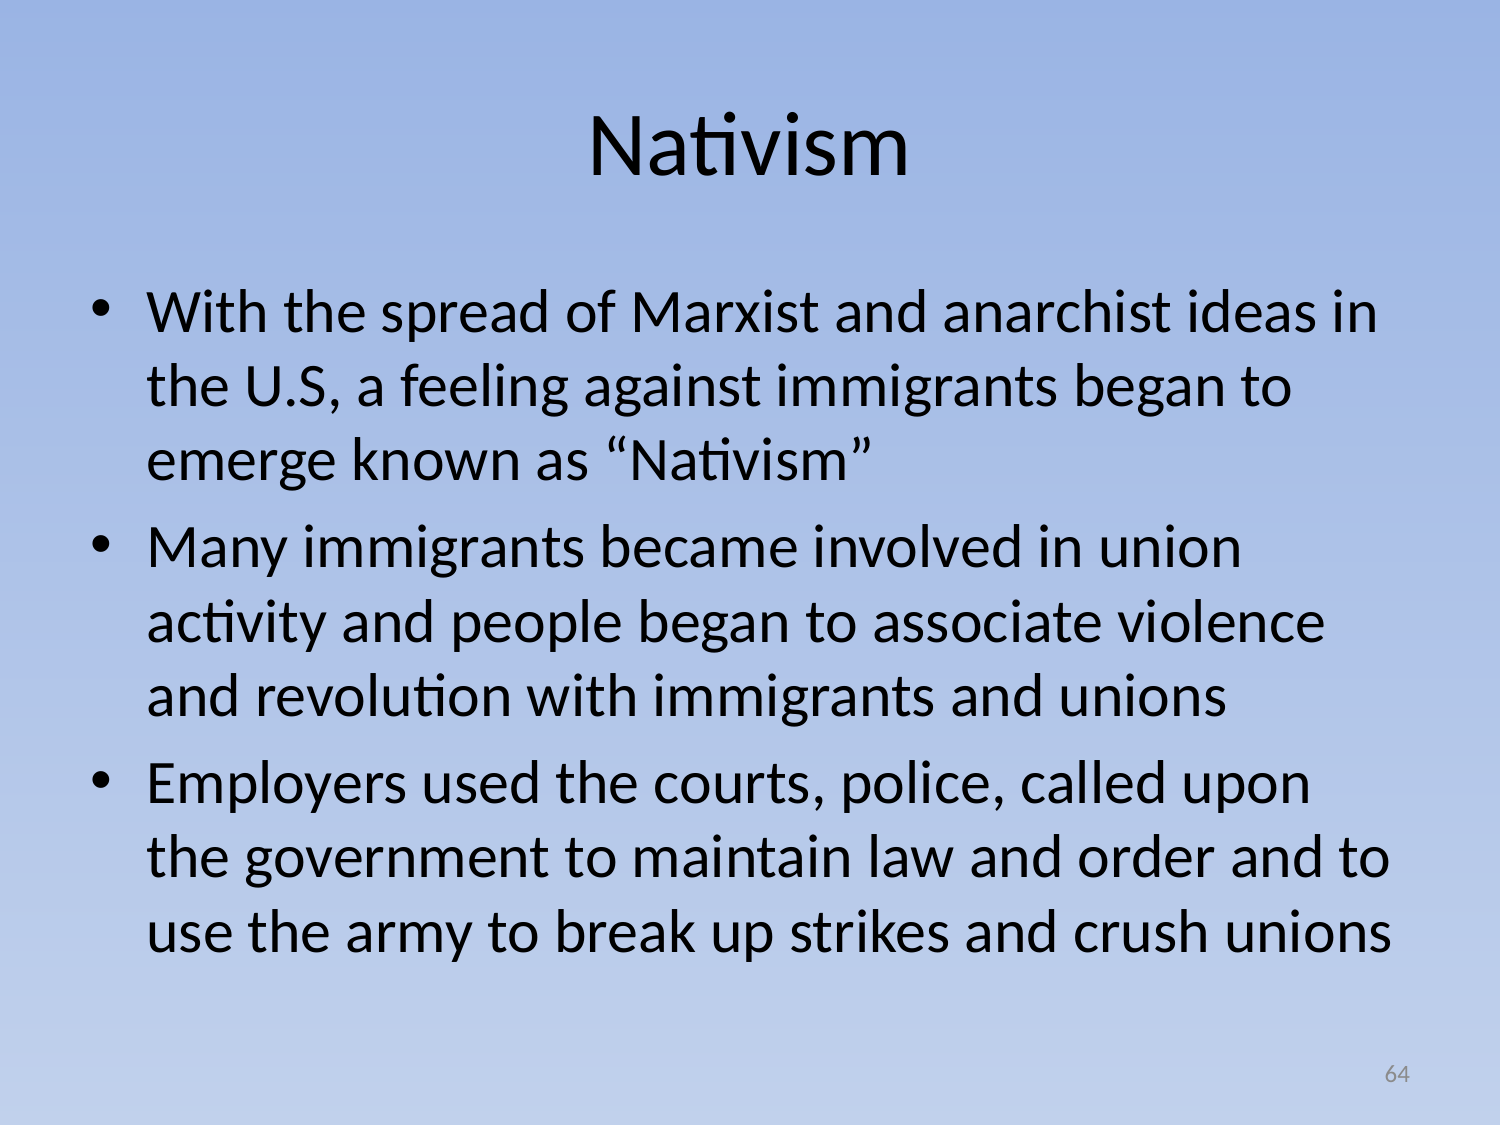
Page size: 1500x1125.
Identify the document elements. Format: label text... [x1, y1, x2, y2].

title Nativism [75, 45, 1425, 233]
list With the spread of Marxist and anarchist ideas in the U.S, a feeling against immigrants began to emerge known as “Nativism” Many immigrants became involved in union activity and people began to associate violence and revolution with immigrants and unions Employers used the courts, police, called upon the government to maintain law and order and to use the army to break up strikes and crush unions [75, 262, 1425, 1005]
slide_number 64 [1074, 1042, 1425, 1103]
